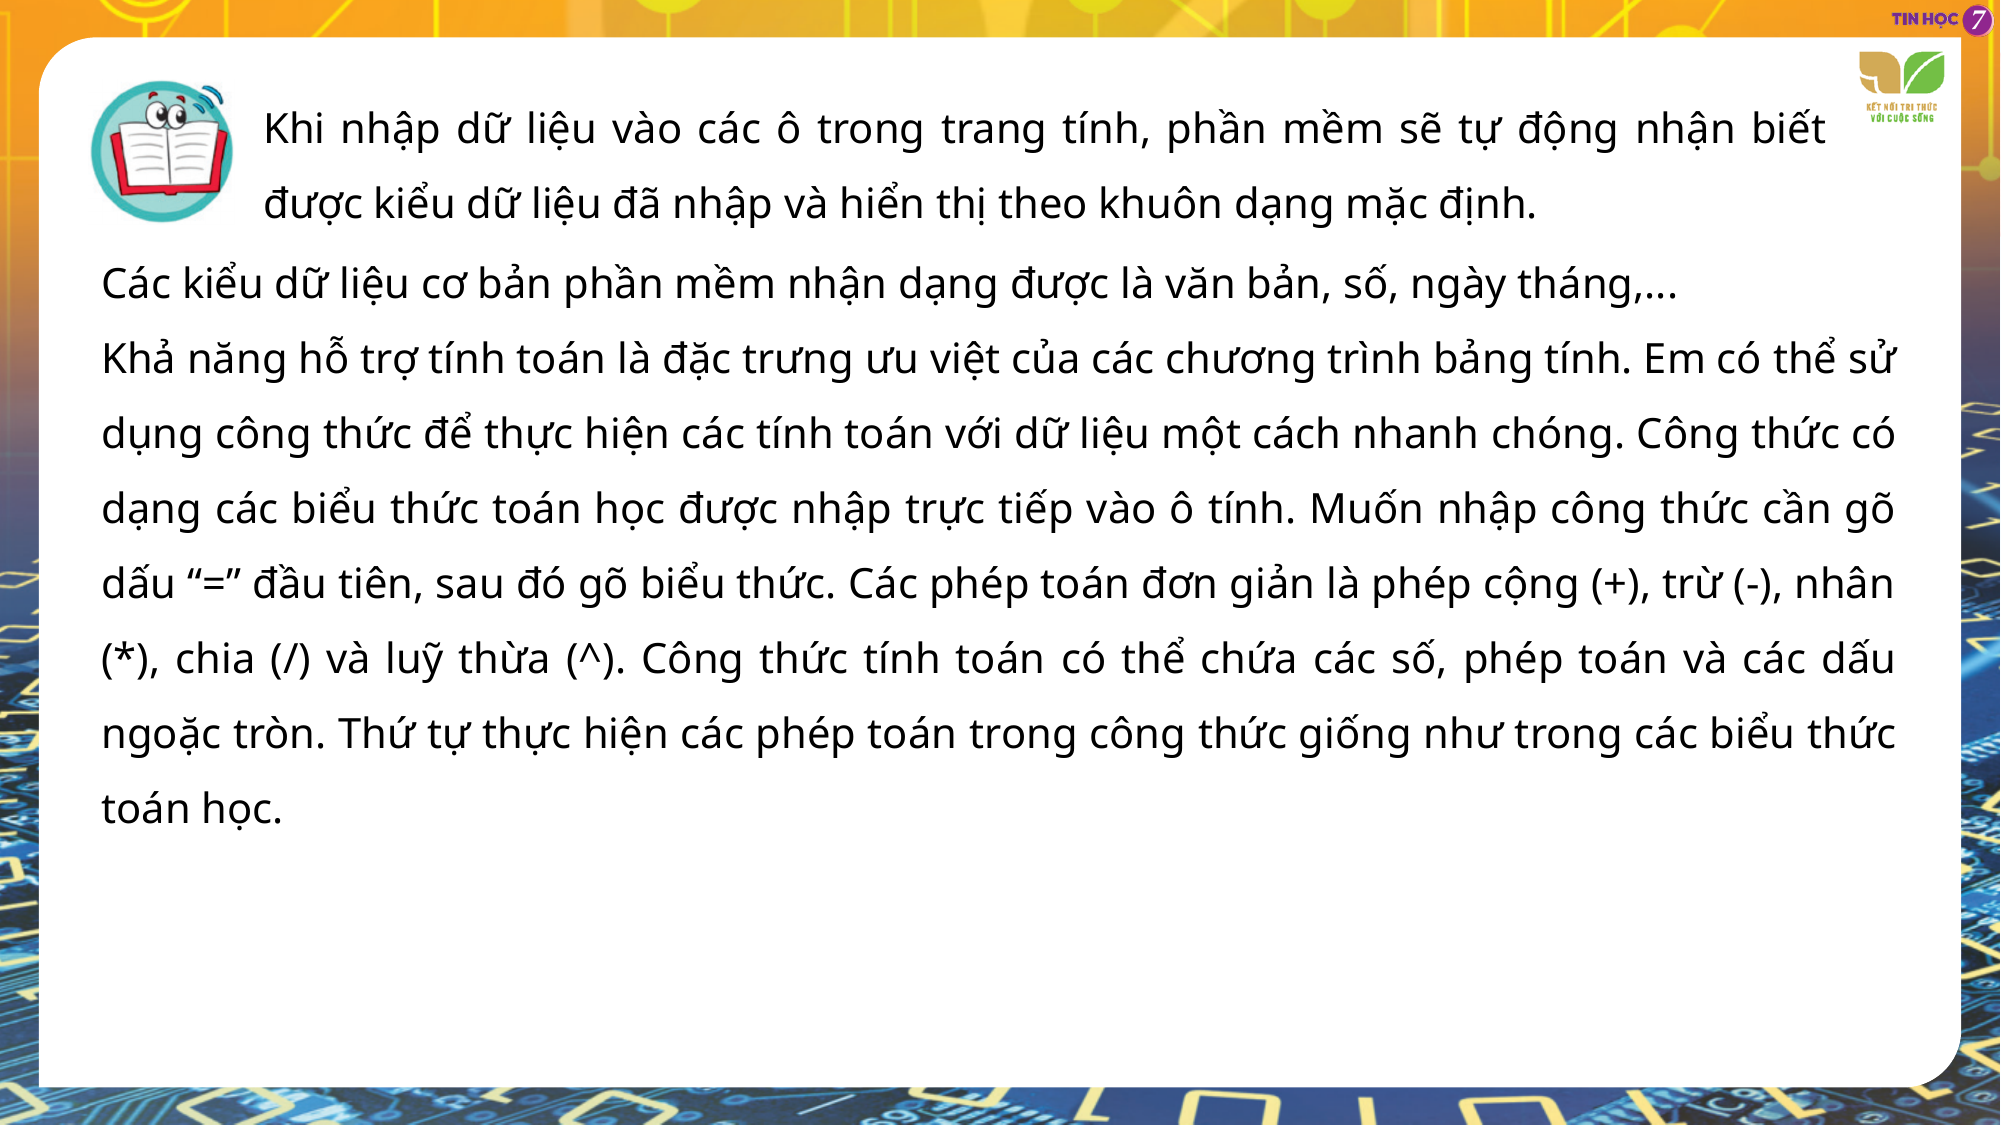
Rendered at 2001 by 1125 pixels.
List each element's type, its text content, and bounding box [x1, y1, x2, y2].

picture [0, 0, 2001, 1125]
text_box Khi nhập dữ liệu vào các ô trong trang tính, phần mềm sẽ tự động nhận biết được kiểu dữ liệu đã nhập và hiển thị theo khuôn dạng mặc định. [248, 68, 1842, 224]
text_box Các kiểu dữ liệu cơ bản phần mềm nhận dạng được là văn bản, số, ngày tháng,... Khả năng hỗ trợ tính toán là đặc trưng ưu việt của các chương trình bảng tính. Em có thể sử dụng công thức để thực hiện các tính toán với dữ liệu một cách nhanh chóng. Công thức có dạng các biểu thức toán học được nhập trực tiếp vào ô tính. Muốn nhập công thức cần gõ dấu “=” đầu tiên, sau đó gõ biểu thức. Các phép toán đơn giản là phép cộng (+), trừ (-), nhân (*), chia (/) và luỹ thừa (^). Công thức tính toán có thể chứa các số, phép toán và các dấu ngoặc tròn. Thứ tự thực hiện các phép toán trong công thức giống như trong các biểu thức toán học. [86, 224, 1912, 840]
